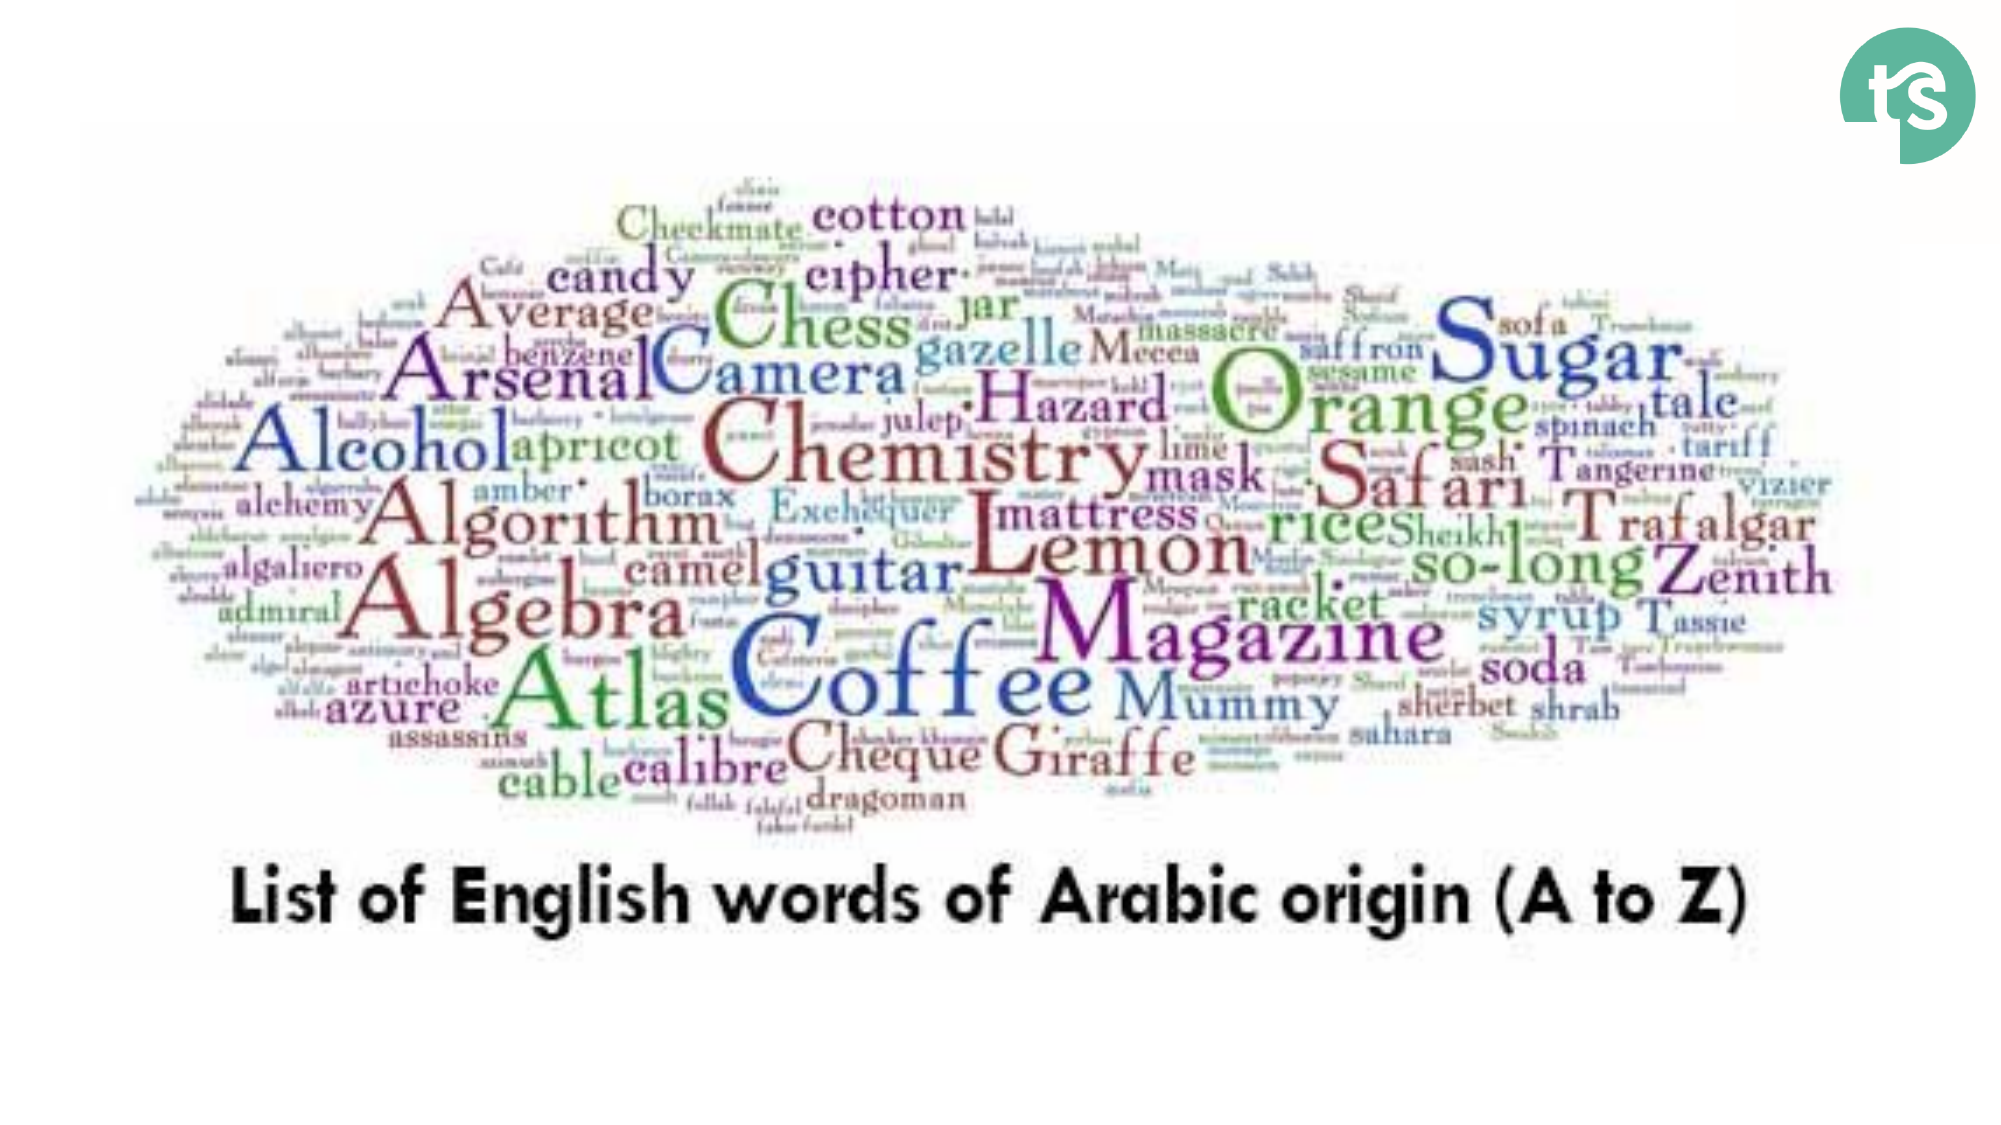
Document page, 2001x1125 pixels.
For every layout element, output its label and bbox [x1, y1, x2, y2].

picture [80, 0, 2001, 981]
